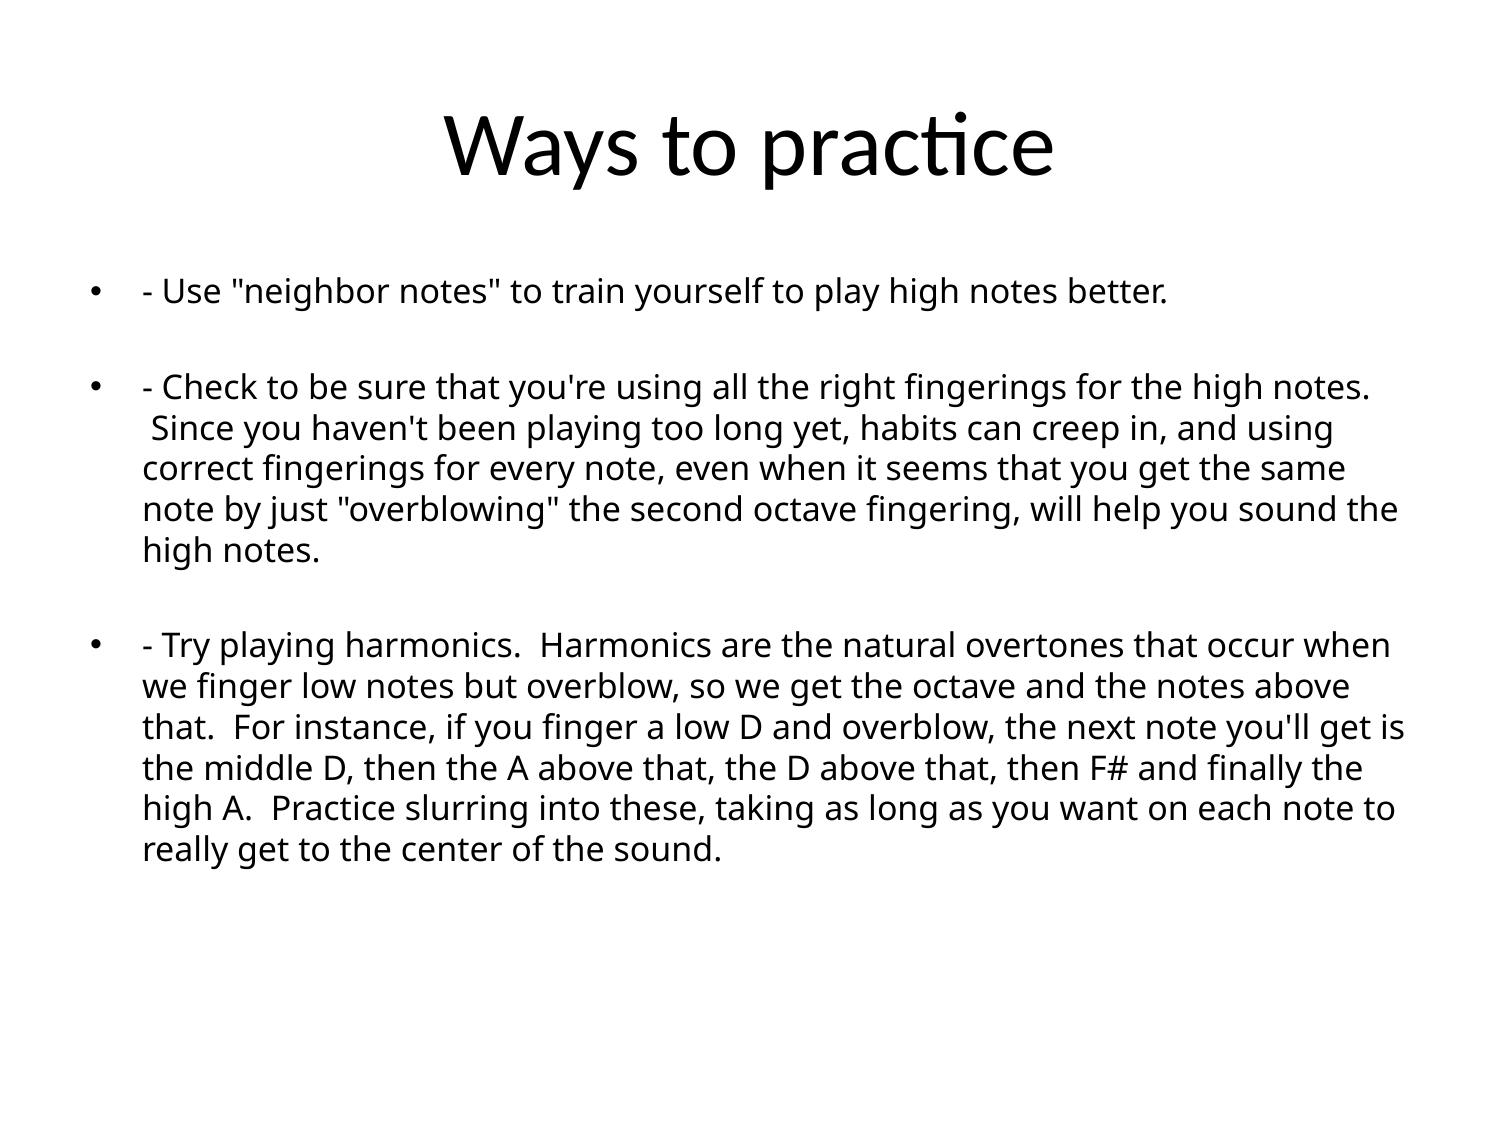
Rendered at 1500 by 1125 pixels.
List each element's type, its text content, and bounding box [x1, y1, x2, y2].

list - Use "neighbor notes" to train yourself to play high notes better. - Check to be sure that you're using all the right fingerings for the high notes. Since you haven't been playing too long yet, habits can creep in, and using correct fingerings for every note, even when it seems that you get the same note by just "overblowing" the second octave fingering, will help you sound the high notes. - Try playing harmonics. Harmonics are the natural overtones that occur when we finger low notes but overblow, so we get the octave and the notes above that. For instance, if you finger a low D and overblow, the next note you'll get is the middle D, then the A above that, the D above that, then F# and finally the high A. Practice slurring into these, taking as long as you want on each note to really get to the center of the sound. [75, 262, 1425, 1005]
title Ways to practice [75, 45, 1425, 233]
